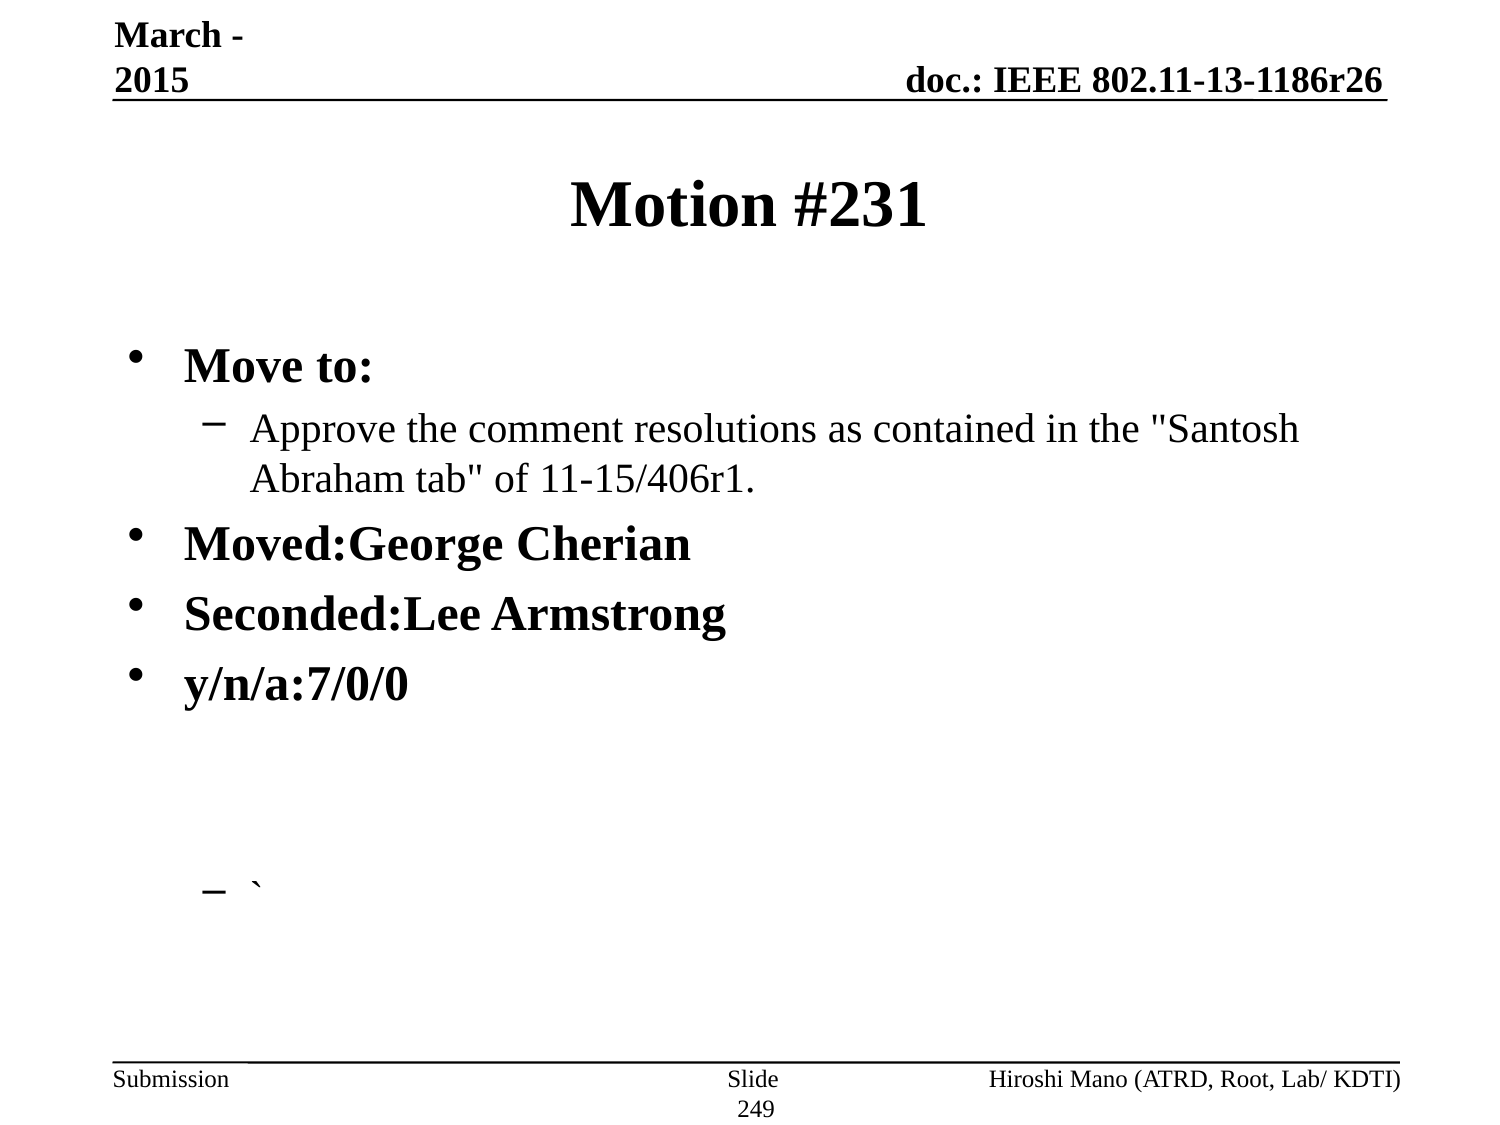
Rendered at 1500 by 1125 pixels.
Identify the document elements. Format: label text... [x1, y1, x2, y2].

list Move to: Approve the comment resolutions as contained in the "Santosh Abraham tab" of 11-15/406r1. Moved:George Cherian Seconded:Lee Armstrong y/n/a:7/0/0 ` [112, 324, 1388, 1001]
footer Hiroshi Mano (ATRD, Root, Lab/ KDTI) [984, 1061, 1402, 1093]
title Motion #231 [112, 112, 1388, 288]
slide_number Slide 249 [712, 1061, 800, 1093]
slide_number March -2015 [114, 54, 273, 101]
